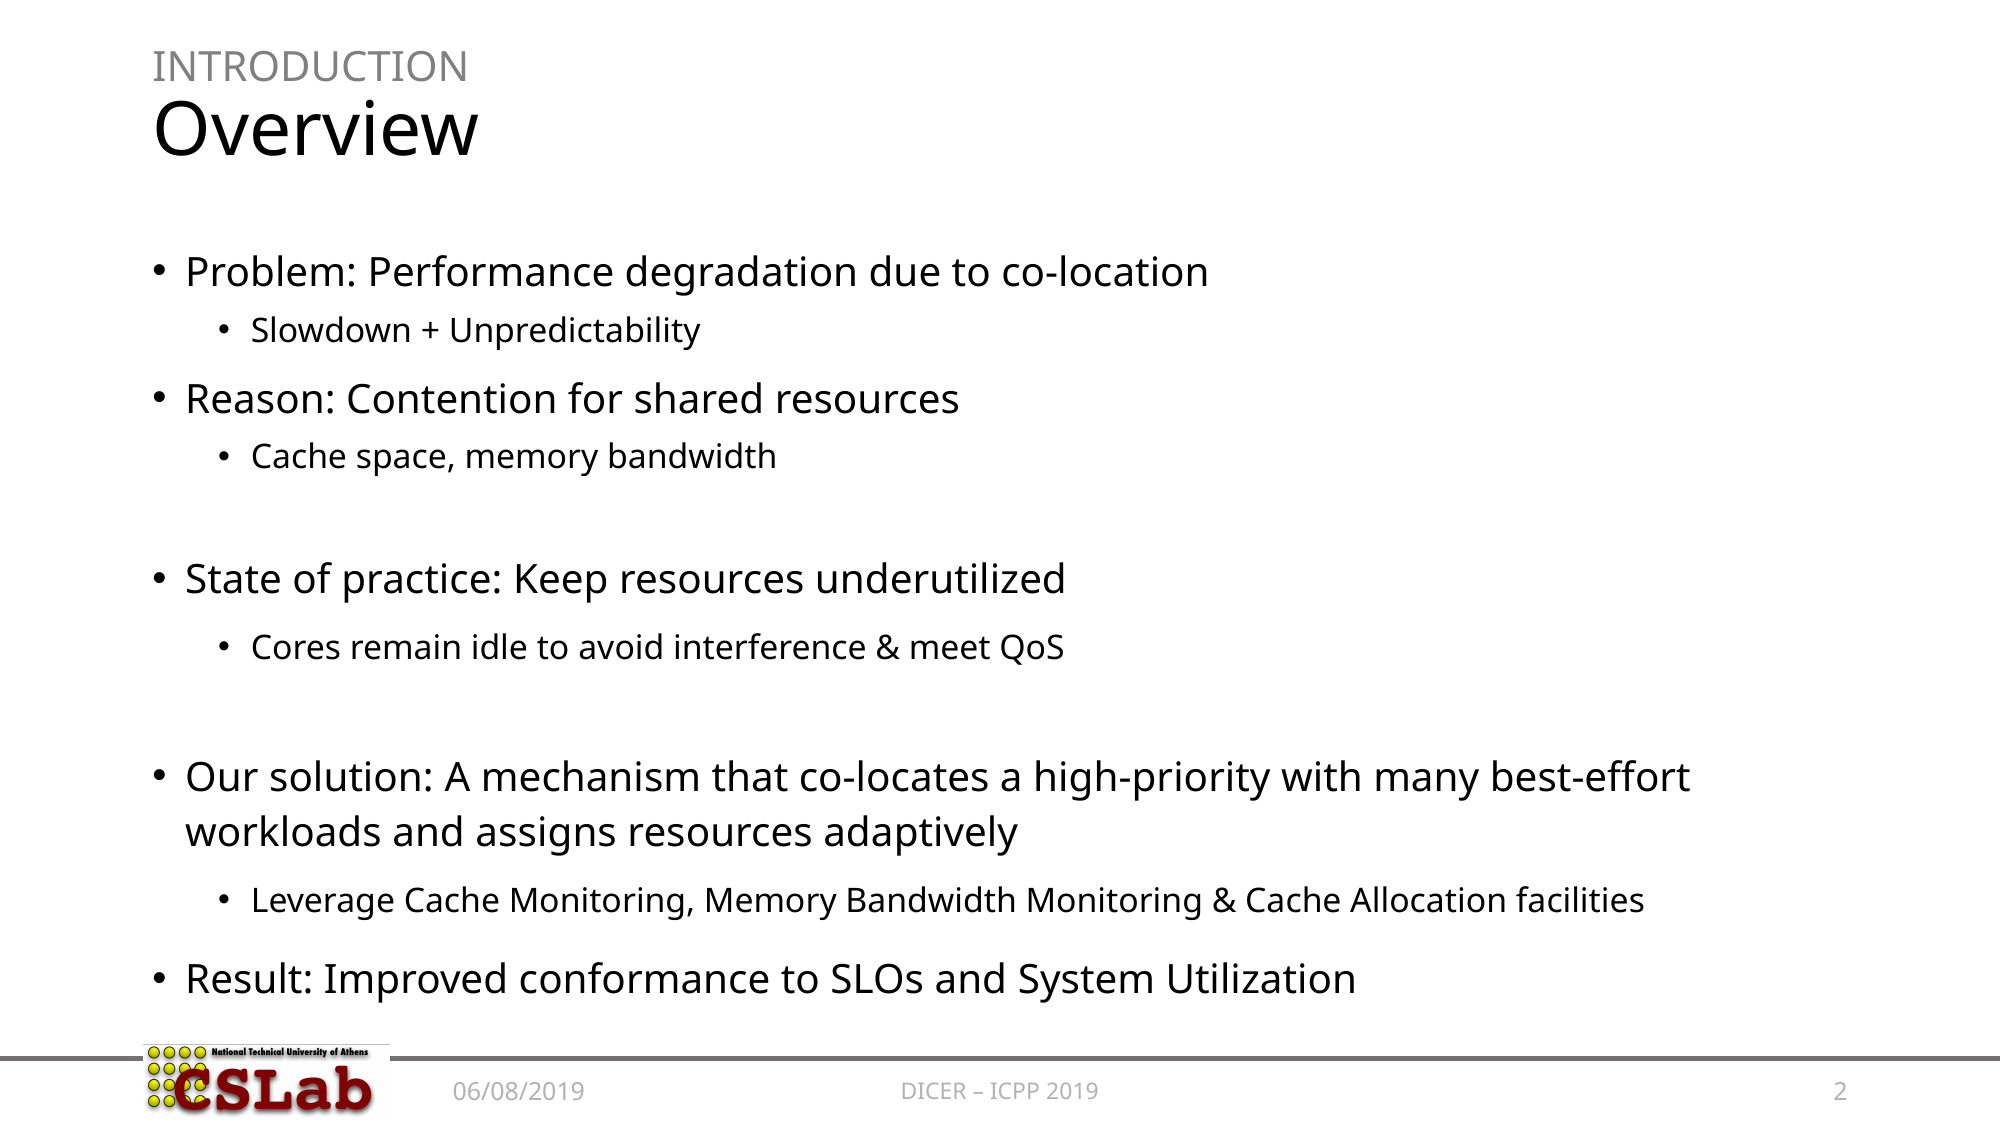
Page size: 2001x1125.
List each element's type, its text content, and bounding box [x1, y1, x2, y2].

title INTRODUCTION Overview [137, 0, 1863, 218]
picture [143, 1044, 390, 1118]
footer DICER – ICPP 2019 [662, 1060, 1338, 1121]
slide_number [437, 1069, 615, 1112]
list Problem: Performance degradation due to co-location Slowdown + Unpredictability Reason: Contention for shared resources Cache space, memory bandwidth State of practice: Keep resources underutilized Cores remain idle to avoid interference & meet QoS Our solution: A mechanism that co-locates a high-priority with many best-effort workloads and assigns resources adaptively Leverage Cache Monitoring, Memory Bandwidth Monitoring & Cache Allocation facilities Result: Improved conformance to SLOs and System Utilization [137, 231, 1863, 1014]
slide_number 2 [1412, 1062, 1863, 1122]
